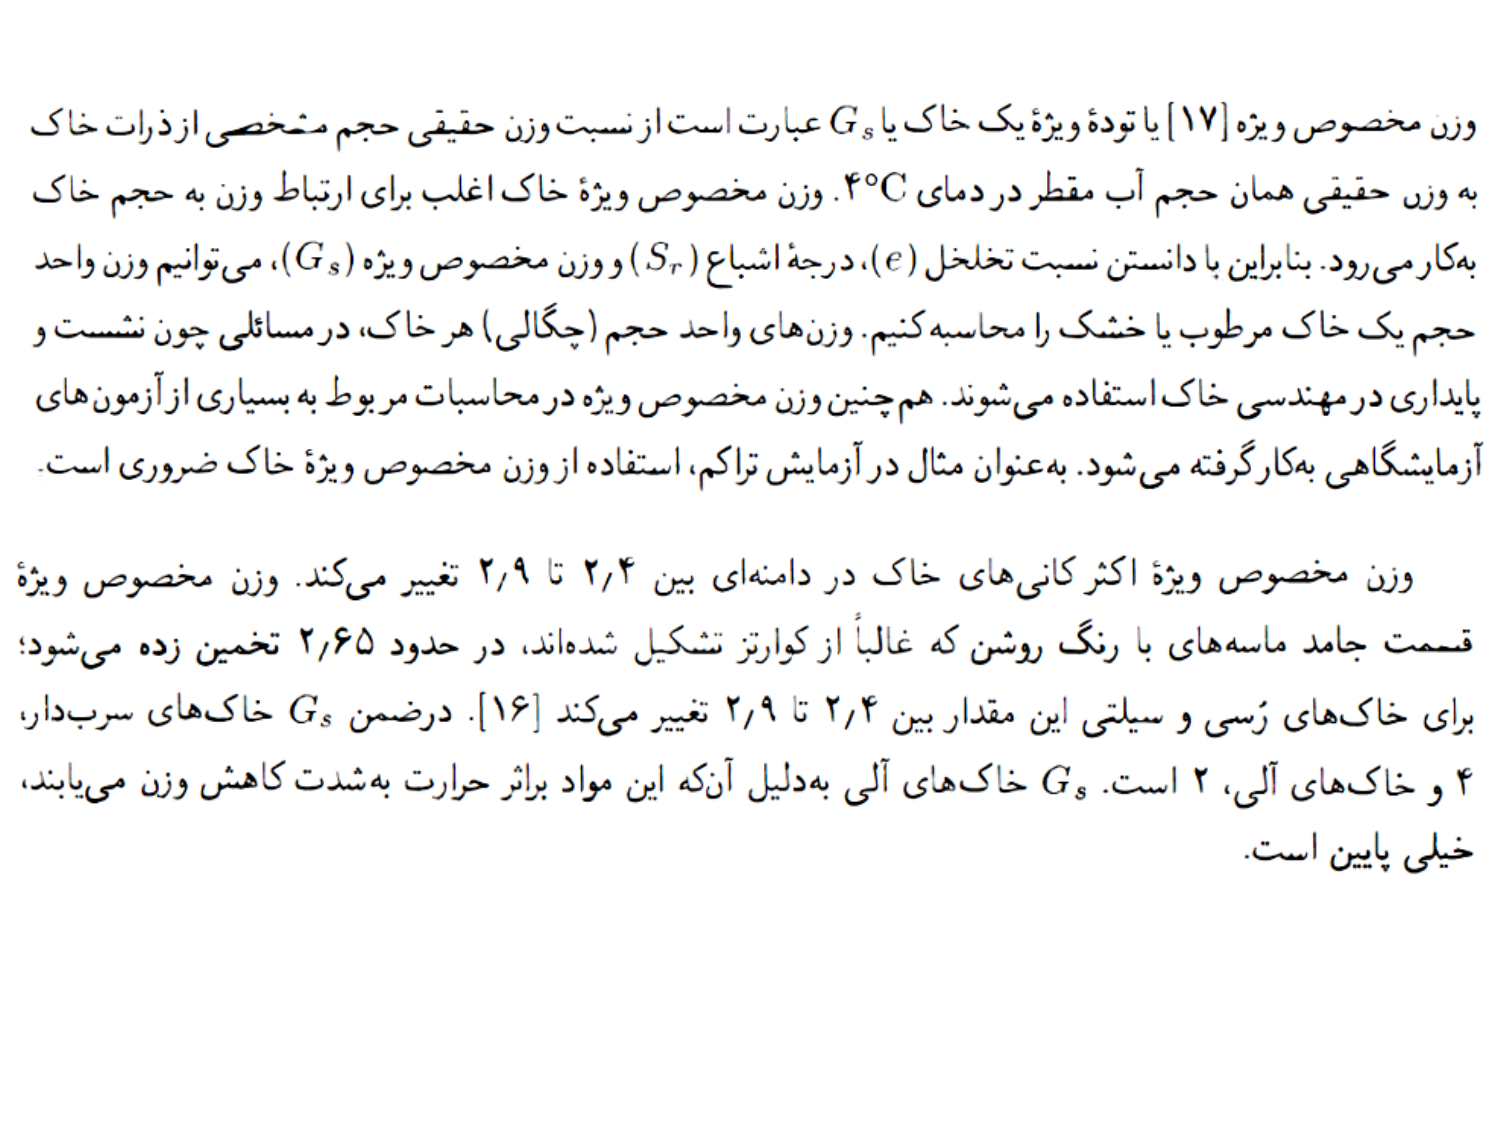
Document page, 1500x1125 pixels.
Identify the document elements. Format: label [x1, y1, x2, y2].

picture [0, 536, 1500, 885]
picture [0, 84, 1500, 515]
